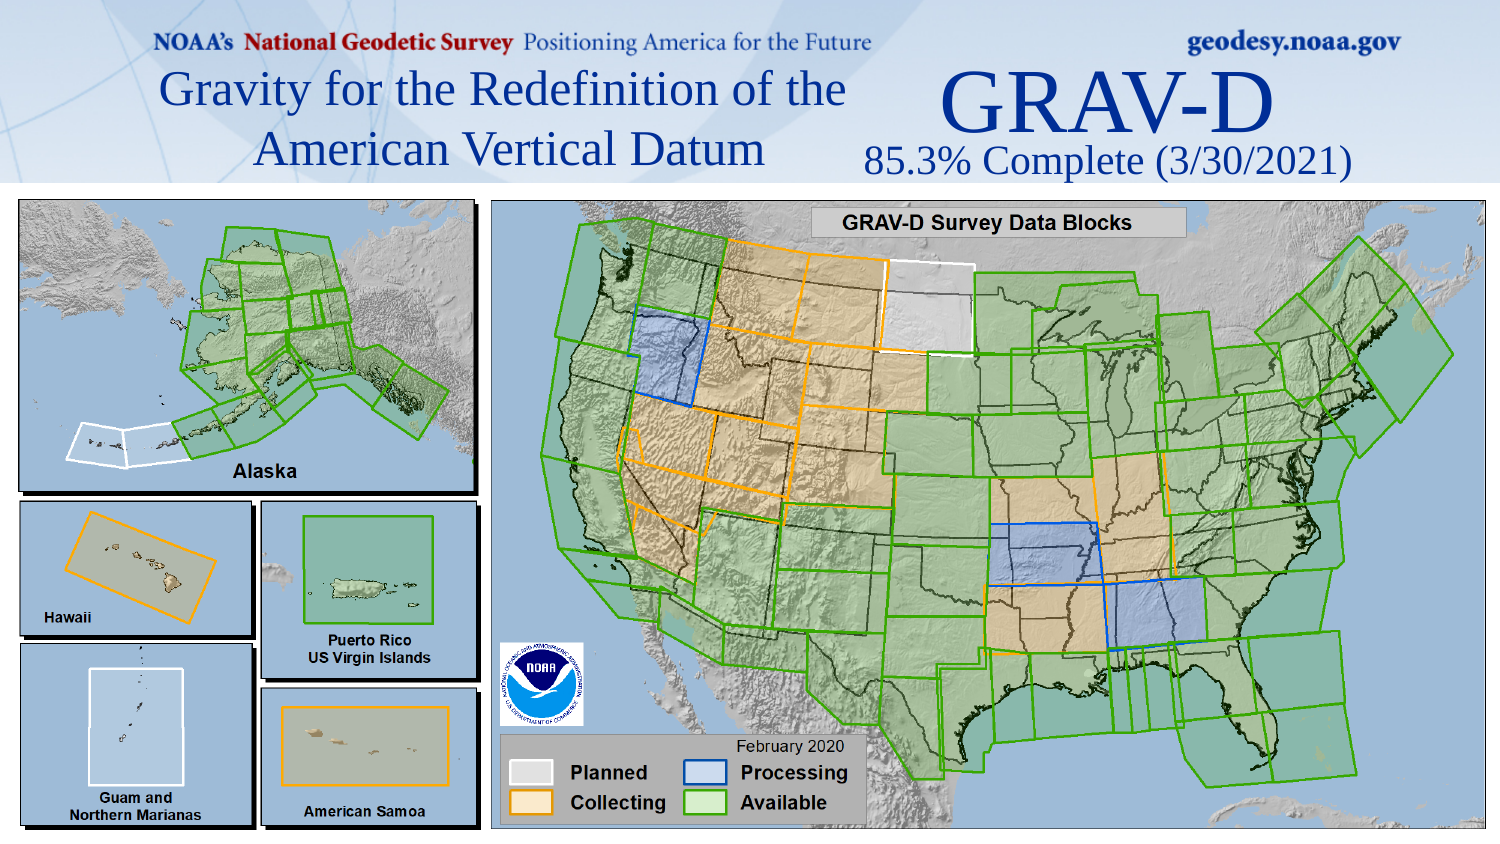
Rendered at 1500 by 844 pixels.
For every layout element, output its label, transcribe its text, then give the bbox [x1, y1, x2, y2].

text_box GRAV-D [932, 32, 1285, 125]
picture [0, 0, 1500, 844]
text_box Gravity for the Redefinition of the American Vertical Datum [151, 48, 868, 181]
text_box 85.3% Complete (3/30/2021) [856, 125, 1361, 181]
